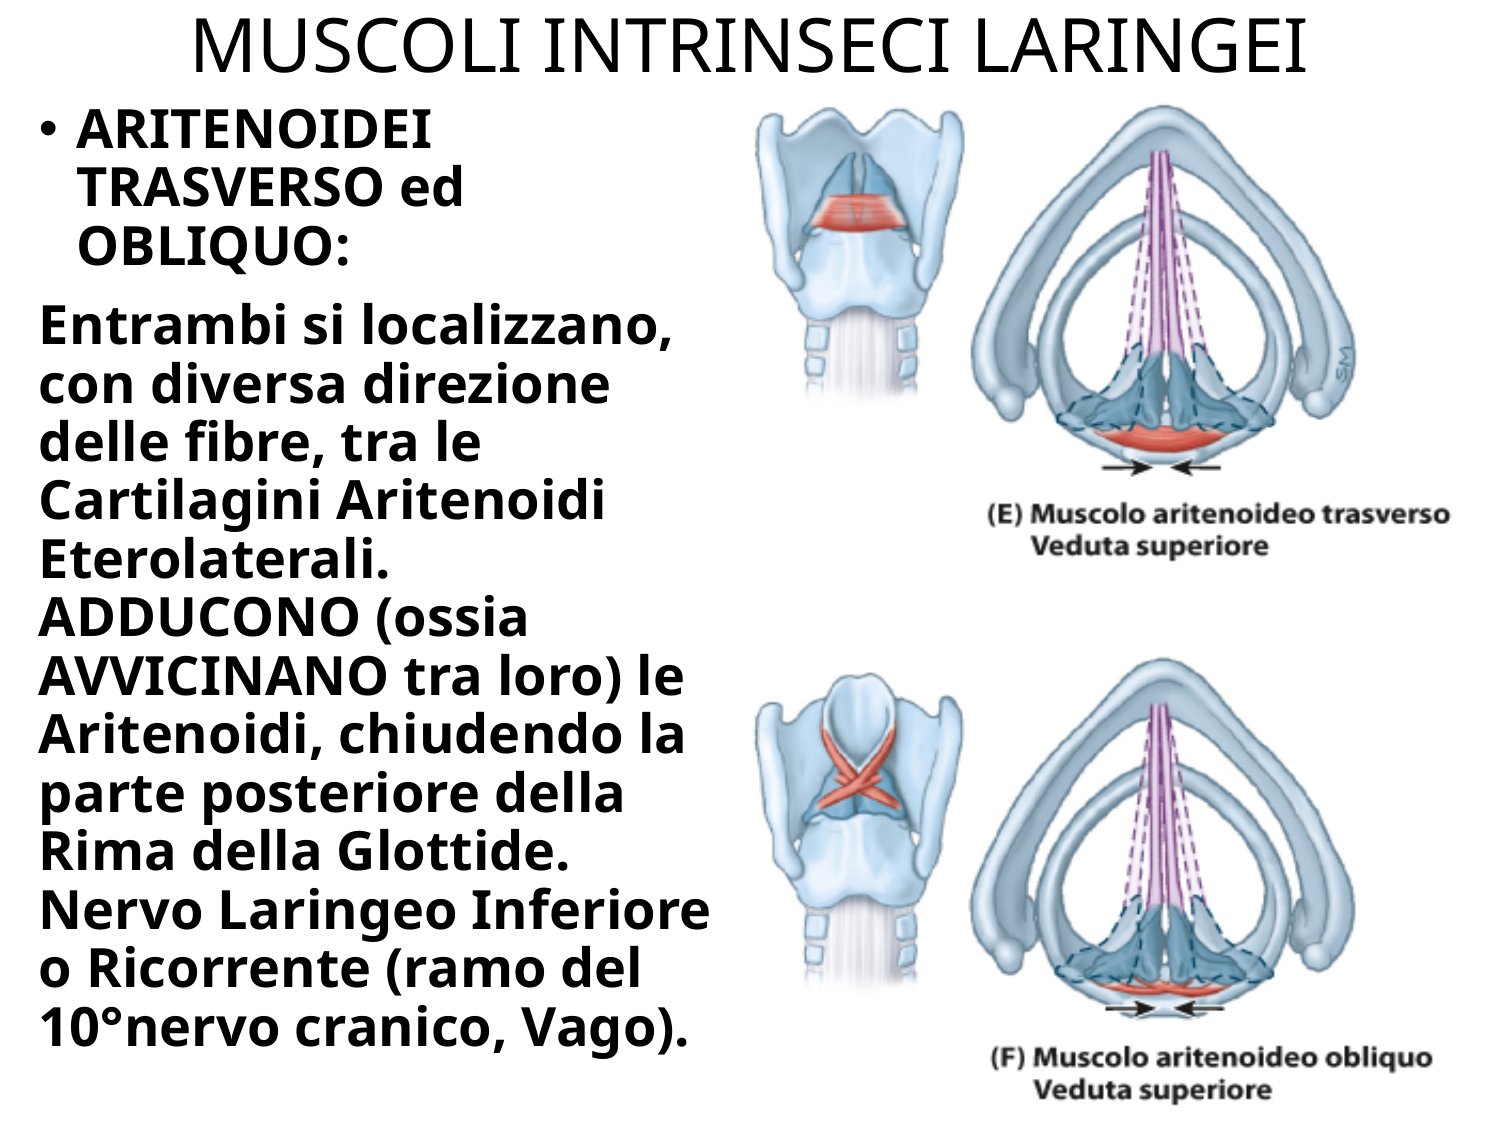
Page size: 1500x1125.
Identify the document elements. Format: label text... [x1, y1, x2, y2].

text_box MUSCOLI INTRINSECI LARINGEI [15, 0, 1485, 111]
text_box ARITENOIDEI TRASVERSO ed OBLIQUO: Entrambi si localizzano, con diversa direzione delle fibre, tra le Cartilagini Aritenoidi Eterolaterali. ADDUCONO (ossia AVVICINANO tra loro) le Aritenoidi, chiudendo la parte posteriore della Rima della Glottide. Nervo Laringeo Inferiore o Ricorrente (ramo del 10°nervo cranico, Vago). [24, 111, 735, 1080]
picture [749, 94, 1469, 1125]
